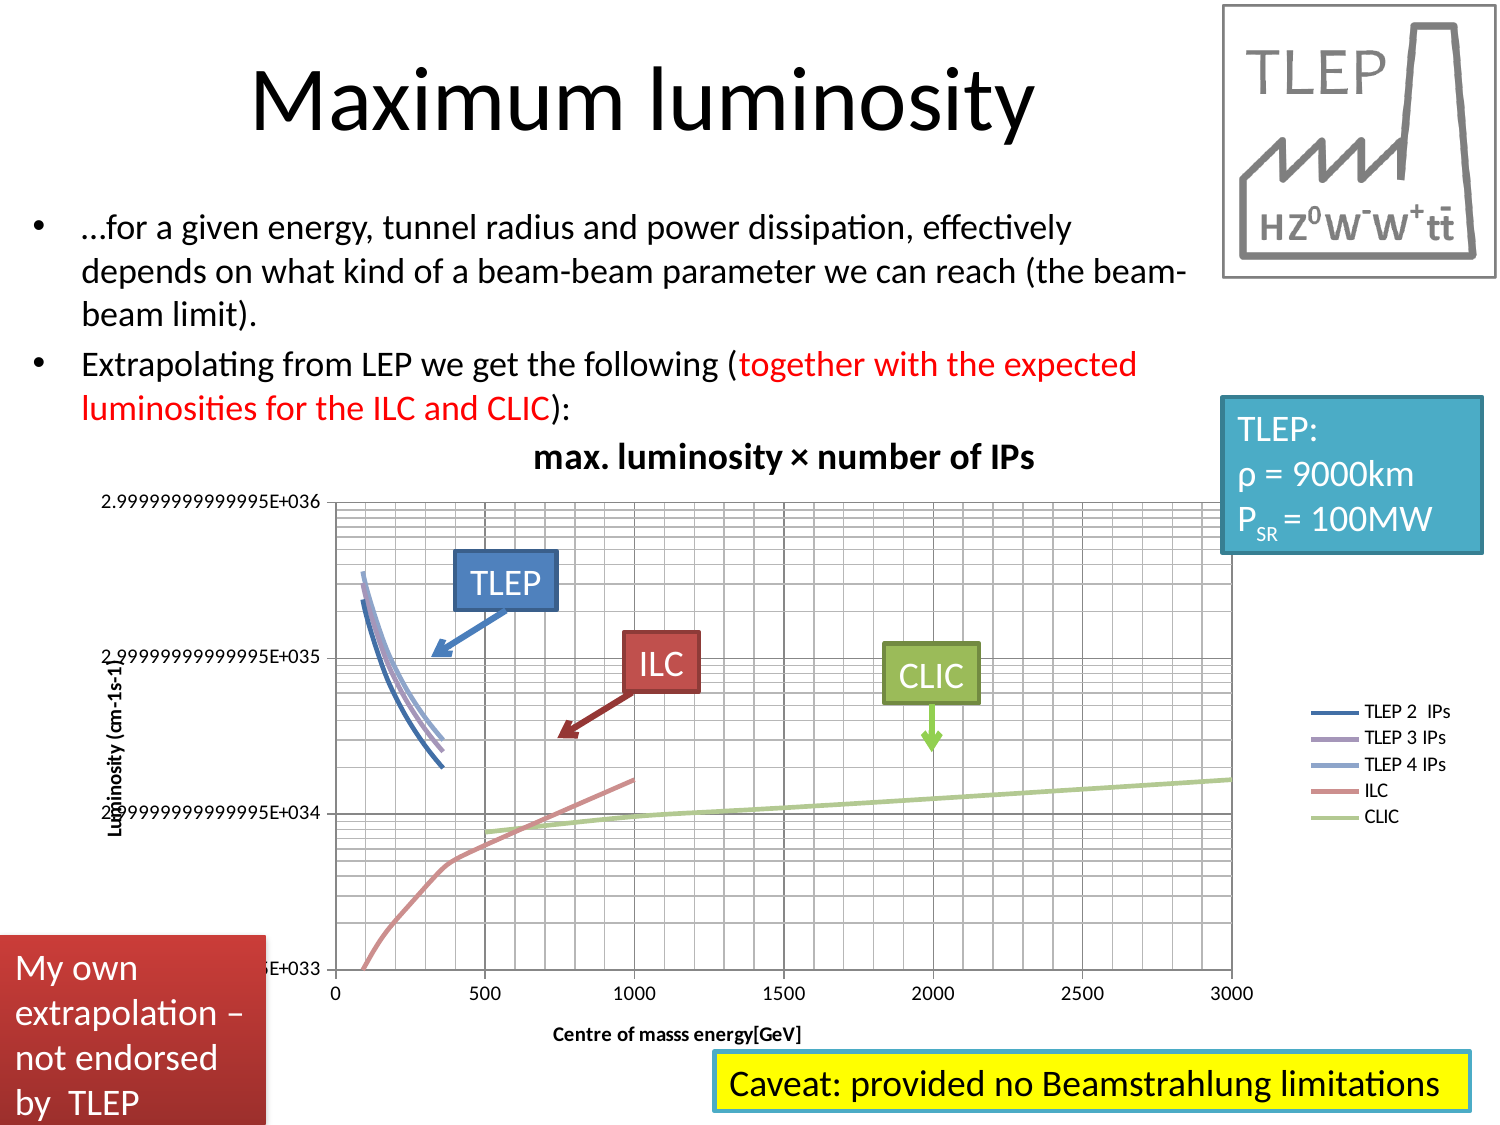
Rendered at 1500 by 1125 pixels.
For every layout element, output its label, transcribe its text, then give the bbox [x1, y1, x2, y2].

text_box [430, 610, 507, 658]
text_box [557, 692, 633, 739]
list …for a given energy, tunnel radius and power dissipation, effectively depends on what kind of a beam-beam parameter we can reach (the beam-beam limit). Extrapolating from LEP we get the following (together with the expected luminosities for the ILC and CLIC): [17, 196, 1211, 438]
picture [1221, 3, 1497, 279]
text_box My own extrapolation – not endorsed by TLEP [0, 935, 94, 1125]
chart [99, 407, 1471, 1124]
title Maximum luminosity [76, 0, 1211, 188]
text_box TLEP: ρ = 9000km PSR = 100MW [1220, 395, 1484, 555]
